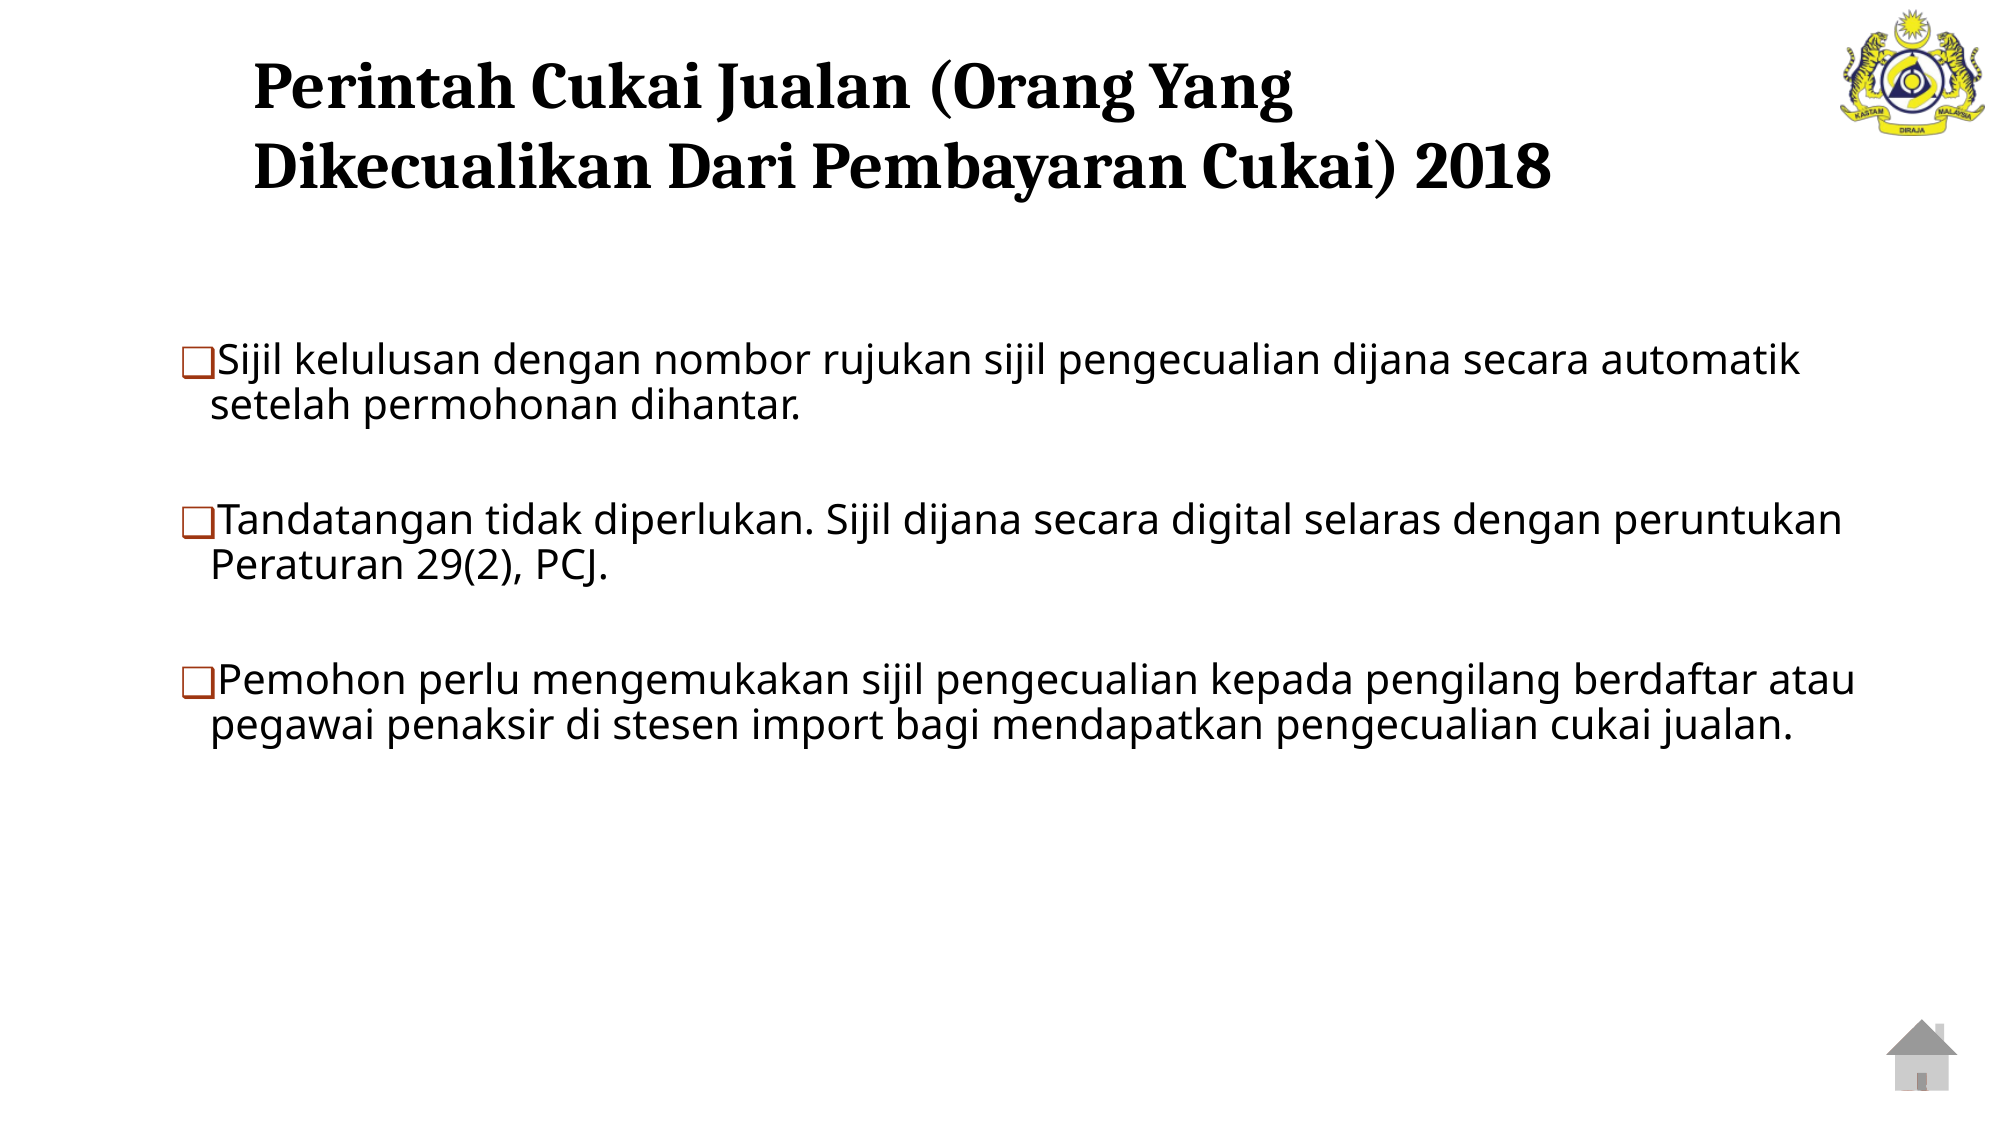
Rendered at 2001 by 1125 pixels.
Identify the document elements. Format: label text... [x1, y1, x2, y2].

picture [1839, 8, 1985, 136]
text_box Perintah Cukai Jualan (Orang Yang Dikecualikan Dari Pembayaran Cukai) 2018 [238, 34, 1625, 224]
list Sijil kelulusan dengan nombor rujukan sijil pengecualian dijana secara automatik setelah permohonan dihantar. Tandatangan tidak diperlukan. Sijil dijana secara digital selaras dengan peruntukan Peraturan 29(2), PCJ. Pemohon perlu mengemukakan sijil pengecualian kepada pengilang berdaftar atau pegawai penaksir di stesen import bagi mendapatkan pengecualian cukai jualan. [119, 268, 1921, 929]
text_box [1860, 1007, 1983, 1103]
